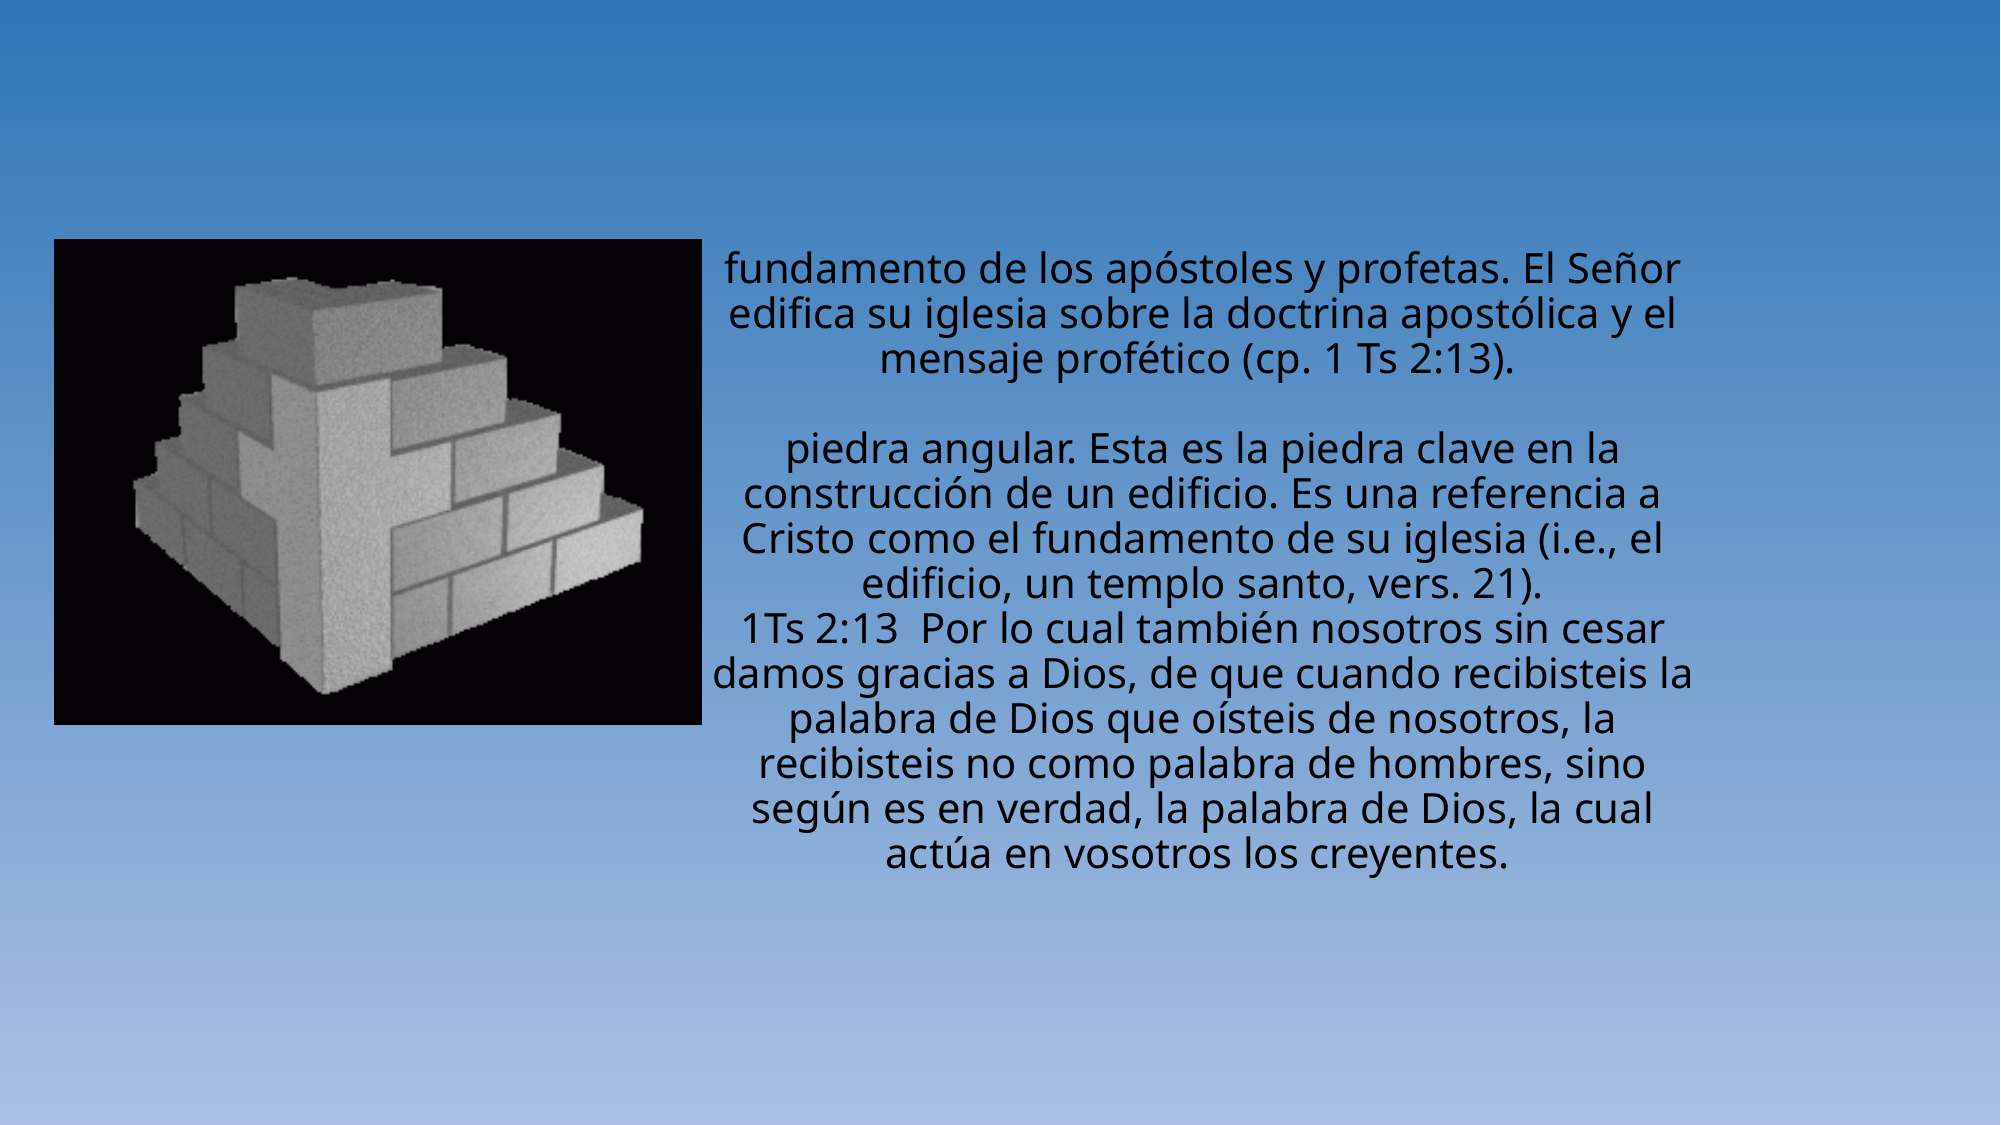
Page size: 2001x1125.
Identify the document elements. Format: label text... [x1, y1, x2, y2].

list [54, 239, 702, 725]
title fundamento de los apóstoles y profetas. El Señor edifica su iglesia sobre la doctrina apostólica y el mensaje profético (cp. 1 Ts 2:13). piedra angular. Esta es la piedra clave en la construcción de un edificio. Es una referencia a Cristo como el fundamento de su iglesia (i.e., el edificio, un templo santo, vers. 21). 1Ts 2:13 Por lo cual también nosotros sin cesar damos gracias a Dios, de que cuando recibisteis la palabra de Dios que oísteis de nosotros, la recibisteis no como palabra de hombres, sino según es en verdad, la palabra de Dios, la cual actúa en vosotros los creyentes. [679, 77, 1727, 1048]
